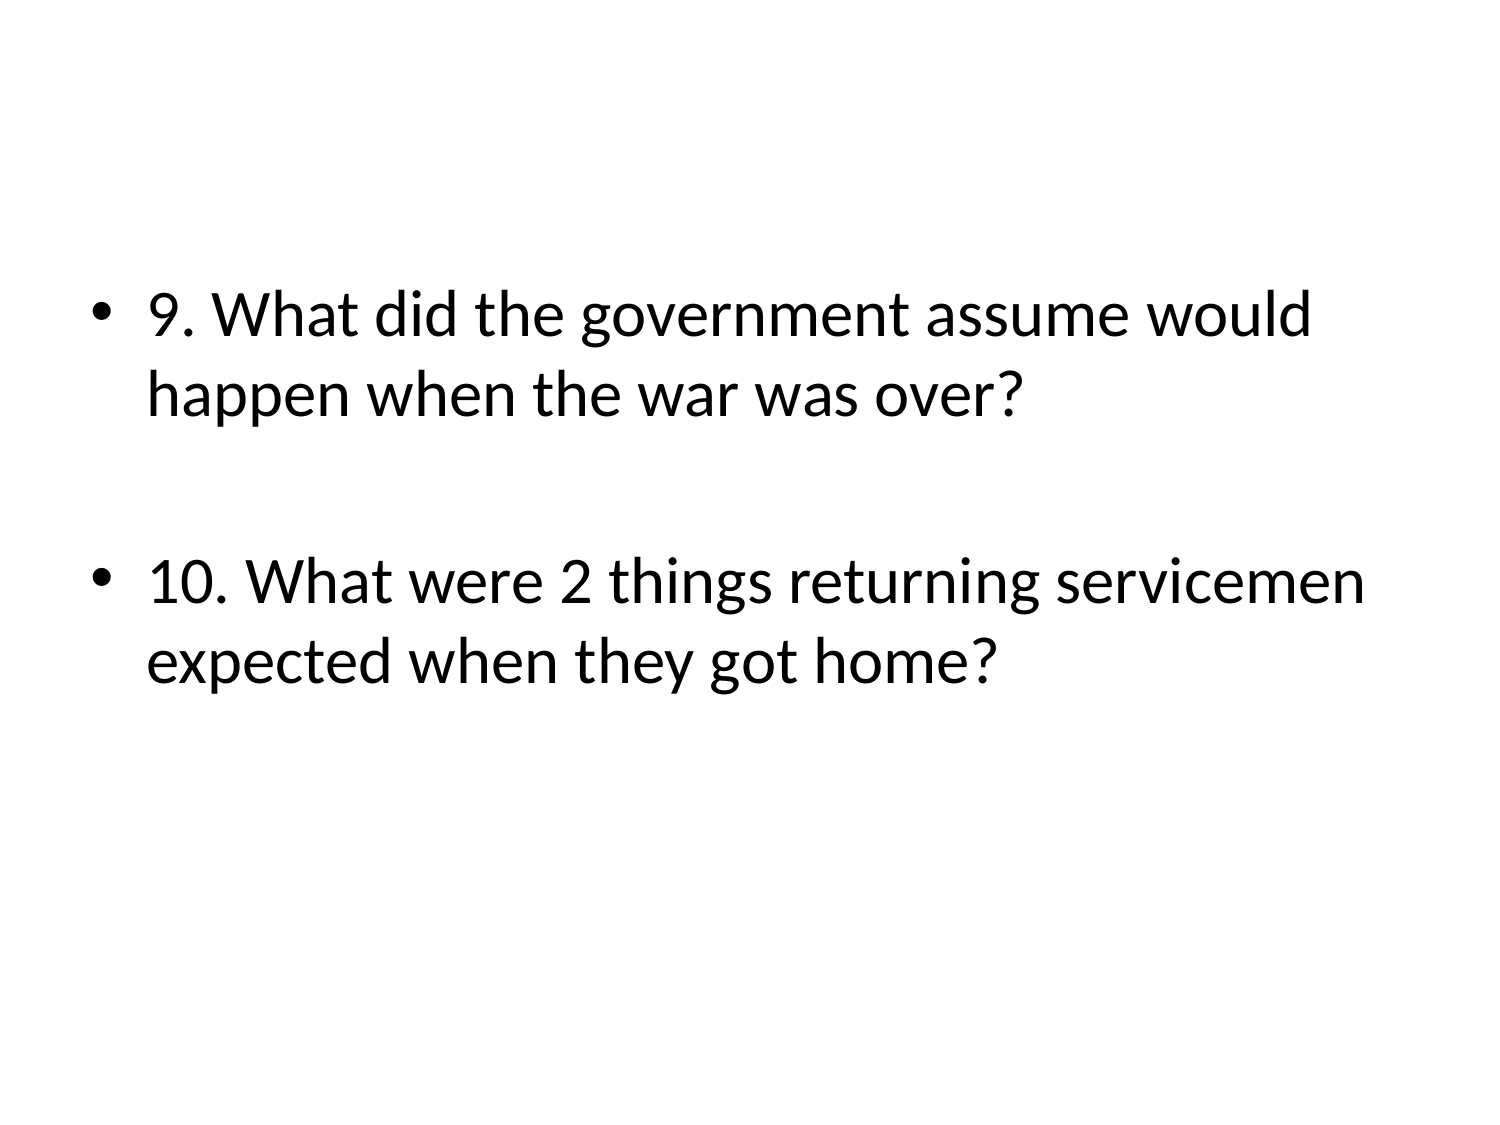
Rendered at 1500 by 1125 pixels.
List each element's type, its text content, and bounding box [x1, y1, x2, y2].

list 9. What did the government assume would happen when the war was over? 10. What were 2 things returning servicemen expected when they got home? [75, 262, 1425, 1005]
